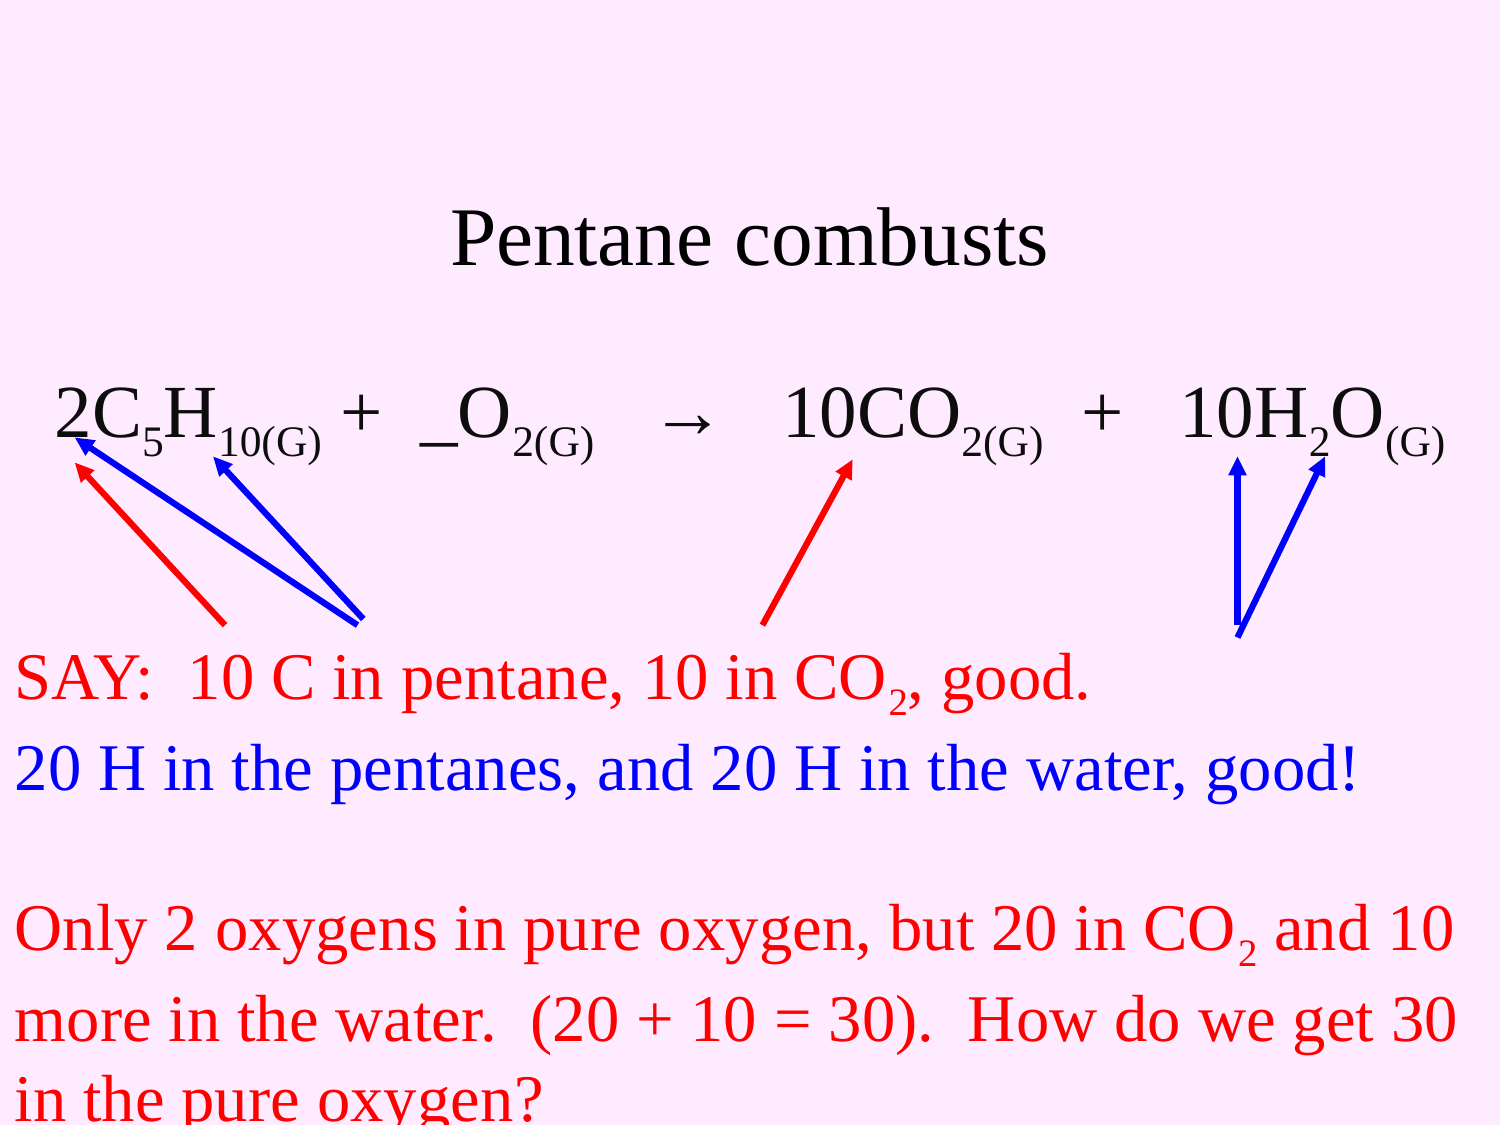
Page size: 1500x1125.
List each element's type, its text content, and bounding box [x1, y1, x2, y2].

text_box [762, 459, 853, 626]
text_box Pentane combusts 2C5H10(G) + _O2(G) → 10CO2(G) + 10H2O(G) [0, 174, 1500, 473]
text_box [1237, 456, 1326, 638]
text_box SAY: 10 C in pentane, 10 in CO2, good. 20 H in the pentanes, and 20 H in the water, good! Only 2 oxygens in pure oxygen, but 20 in CO2 and 10 more in the water. (20 + 10 = 30). How do we get 30 in the pure oxygen? [0, 625, 1497, 1125]
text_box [74, 437, 358, 626]
